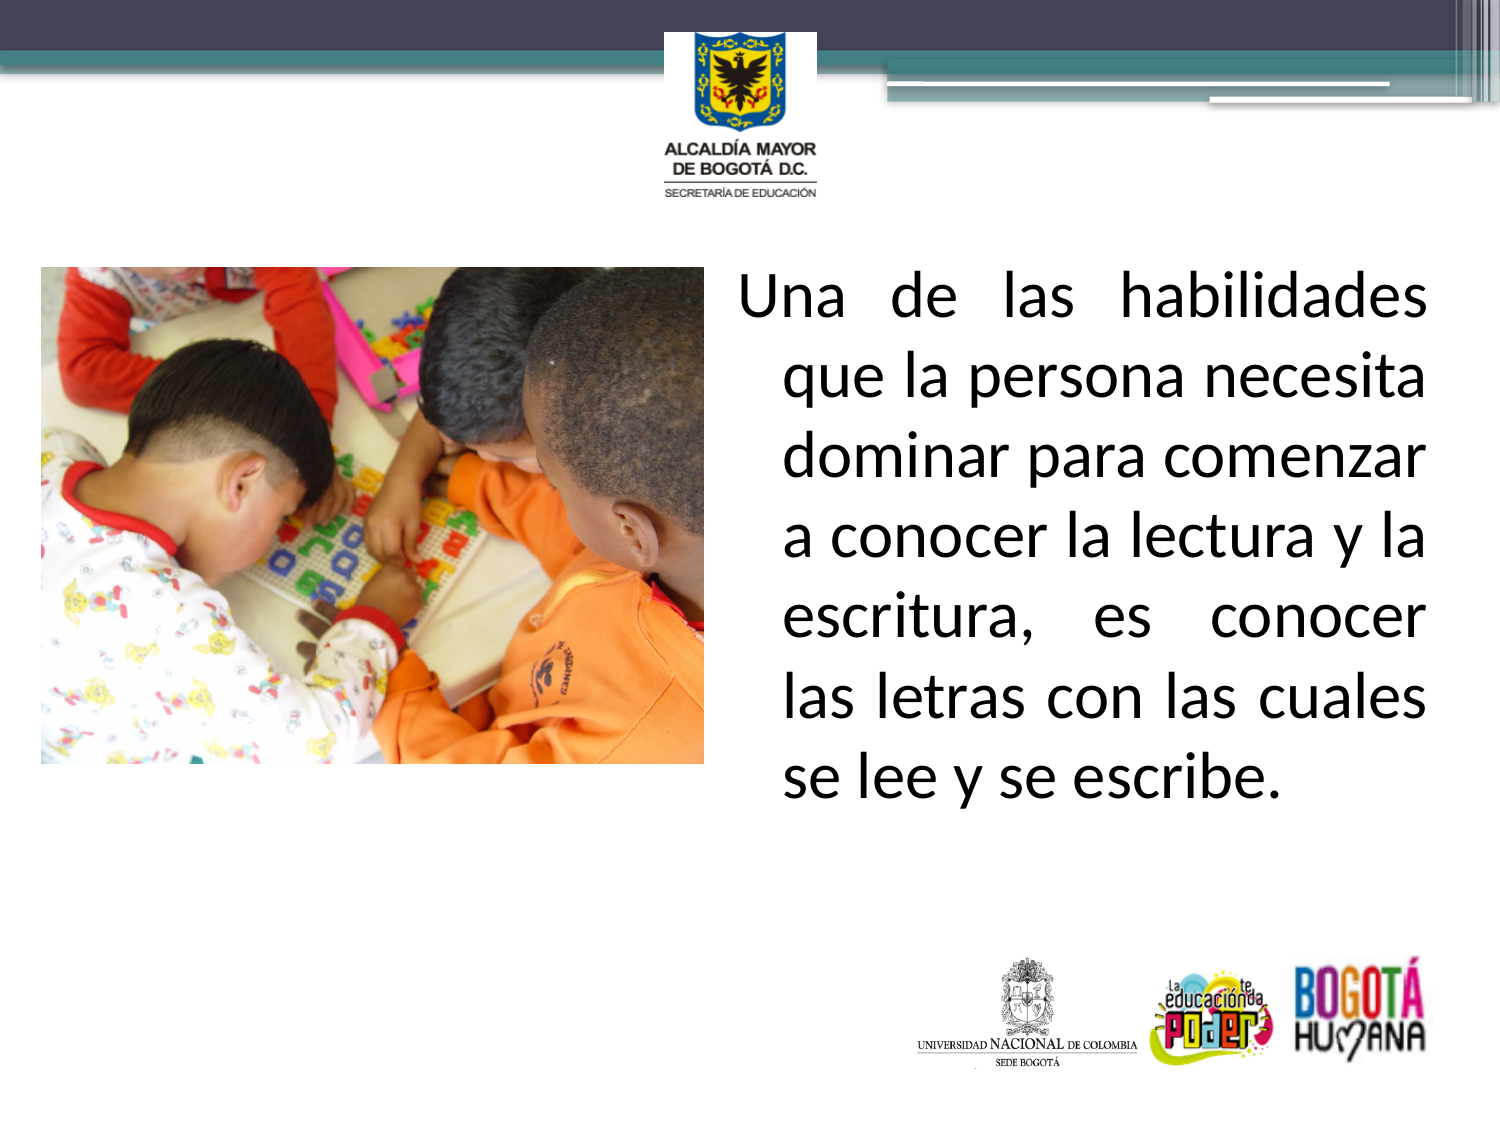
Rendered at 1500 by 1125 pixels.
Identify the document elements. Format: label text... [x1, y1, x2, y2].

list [40, 266, 704, 765]
picture [663, 32, 817, 198]
list Una de las habilidades que la persona necesita dominar para comenzar a conocer la lectura y la escritura, es conocer las letras con las cuales se lee y se escribe. [722, 243, 1444, 882]
picture [1281, 954, 1447, 1069]
picture [903, 951, 1279, 1073]
